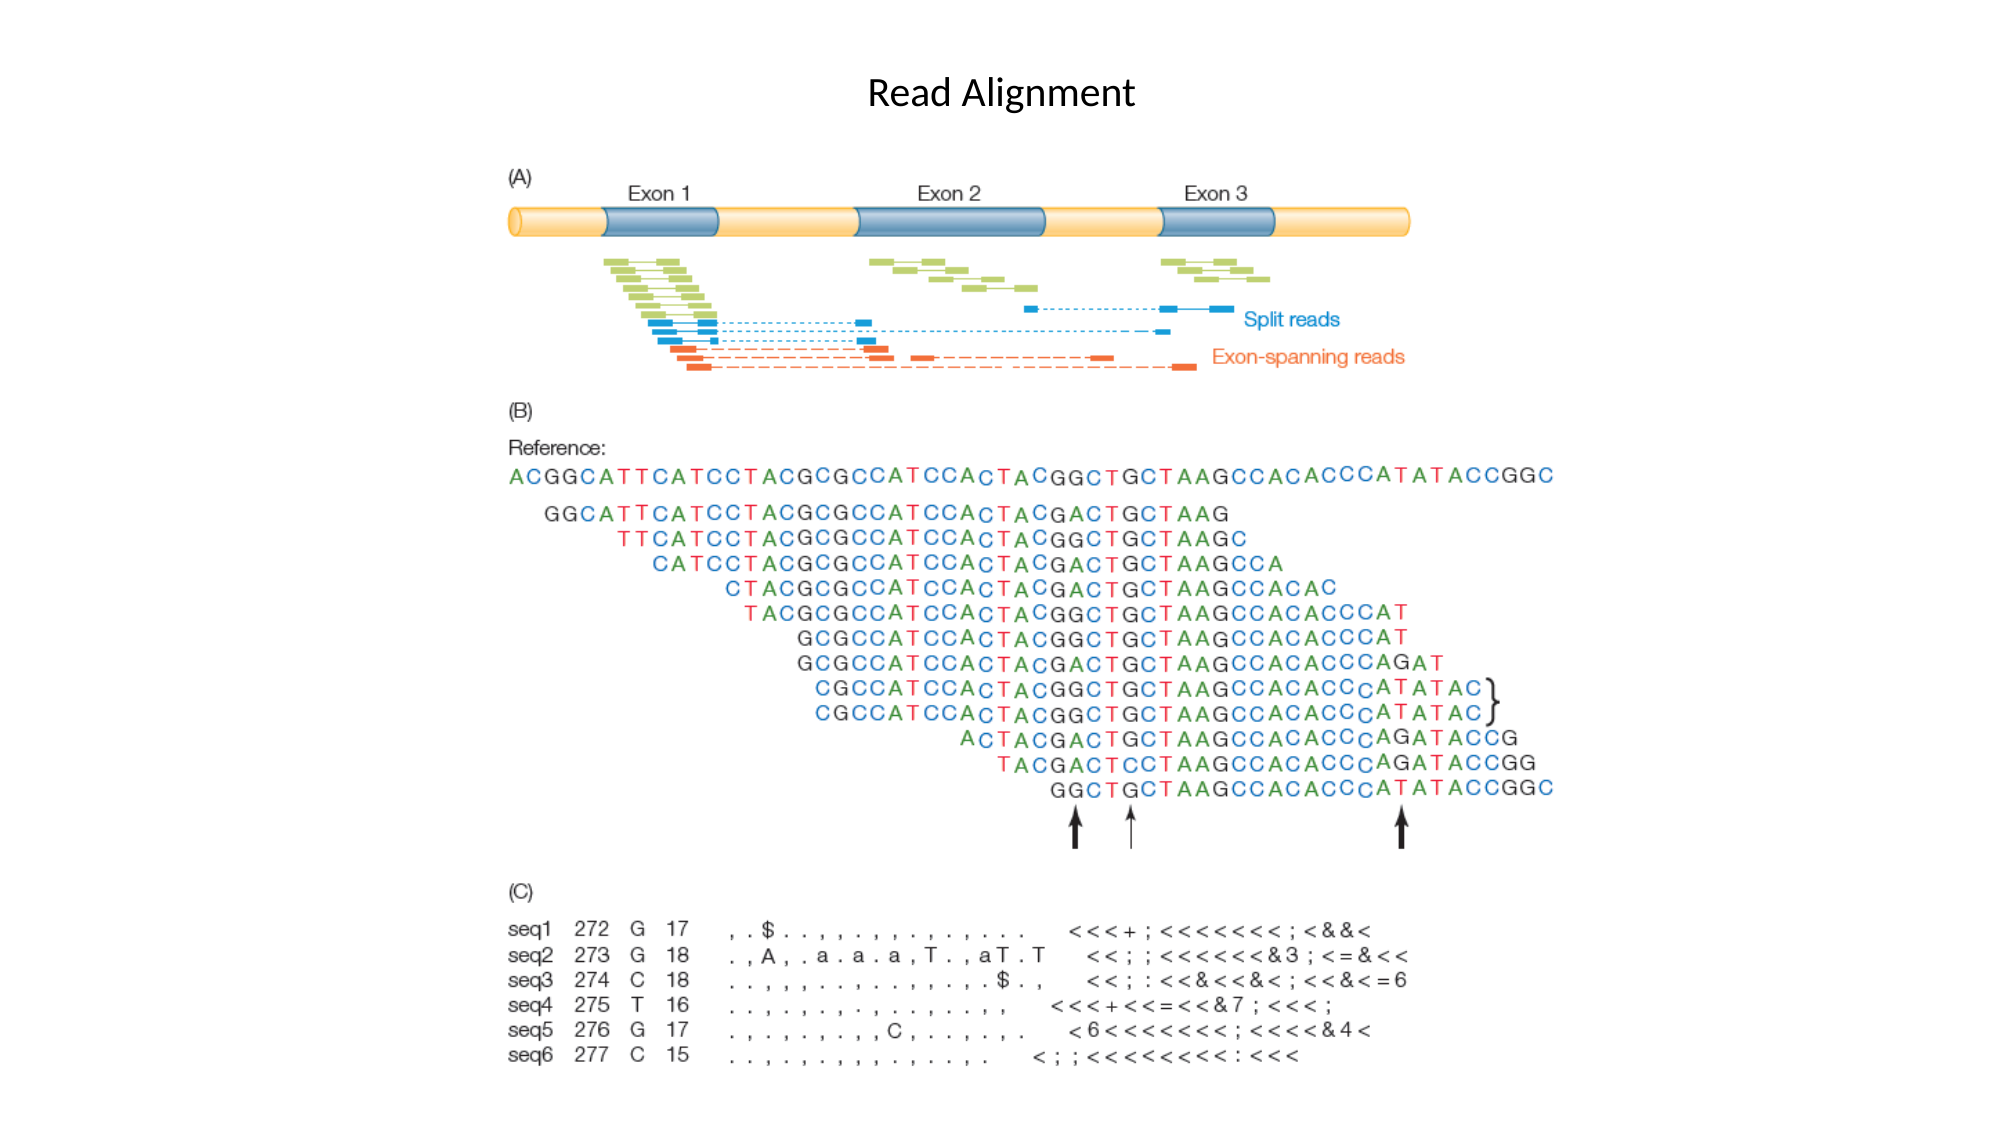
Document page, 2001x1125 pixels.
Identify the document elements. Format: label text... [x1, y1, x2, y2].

text_box Read Alignment [364, 57, 1640, 141]
picture [467, 147, 1626, 1083]
